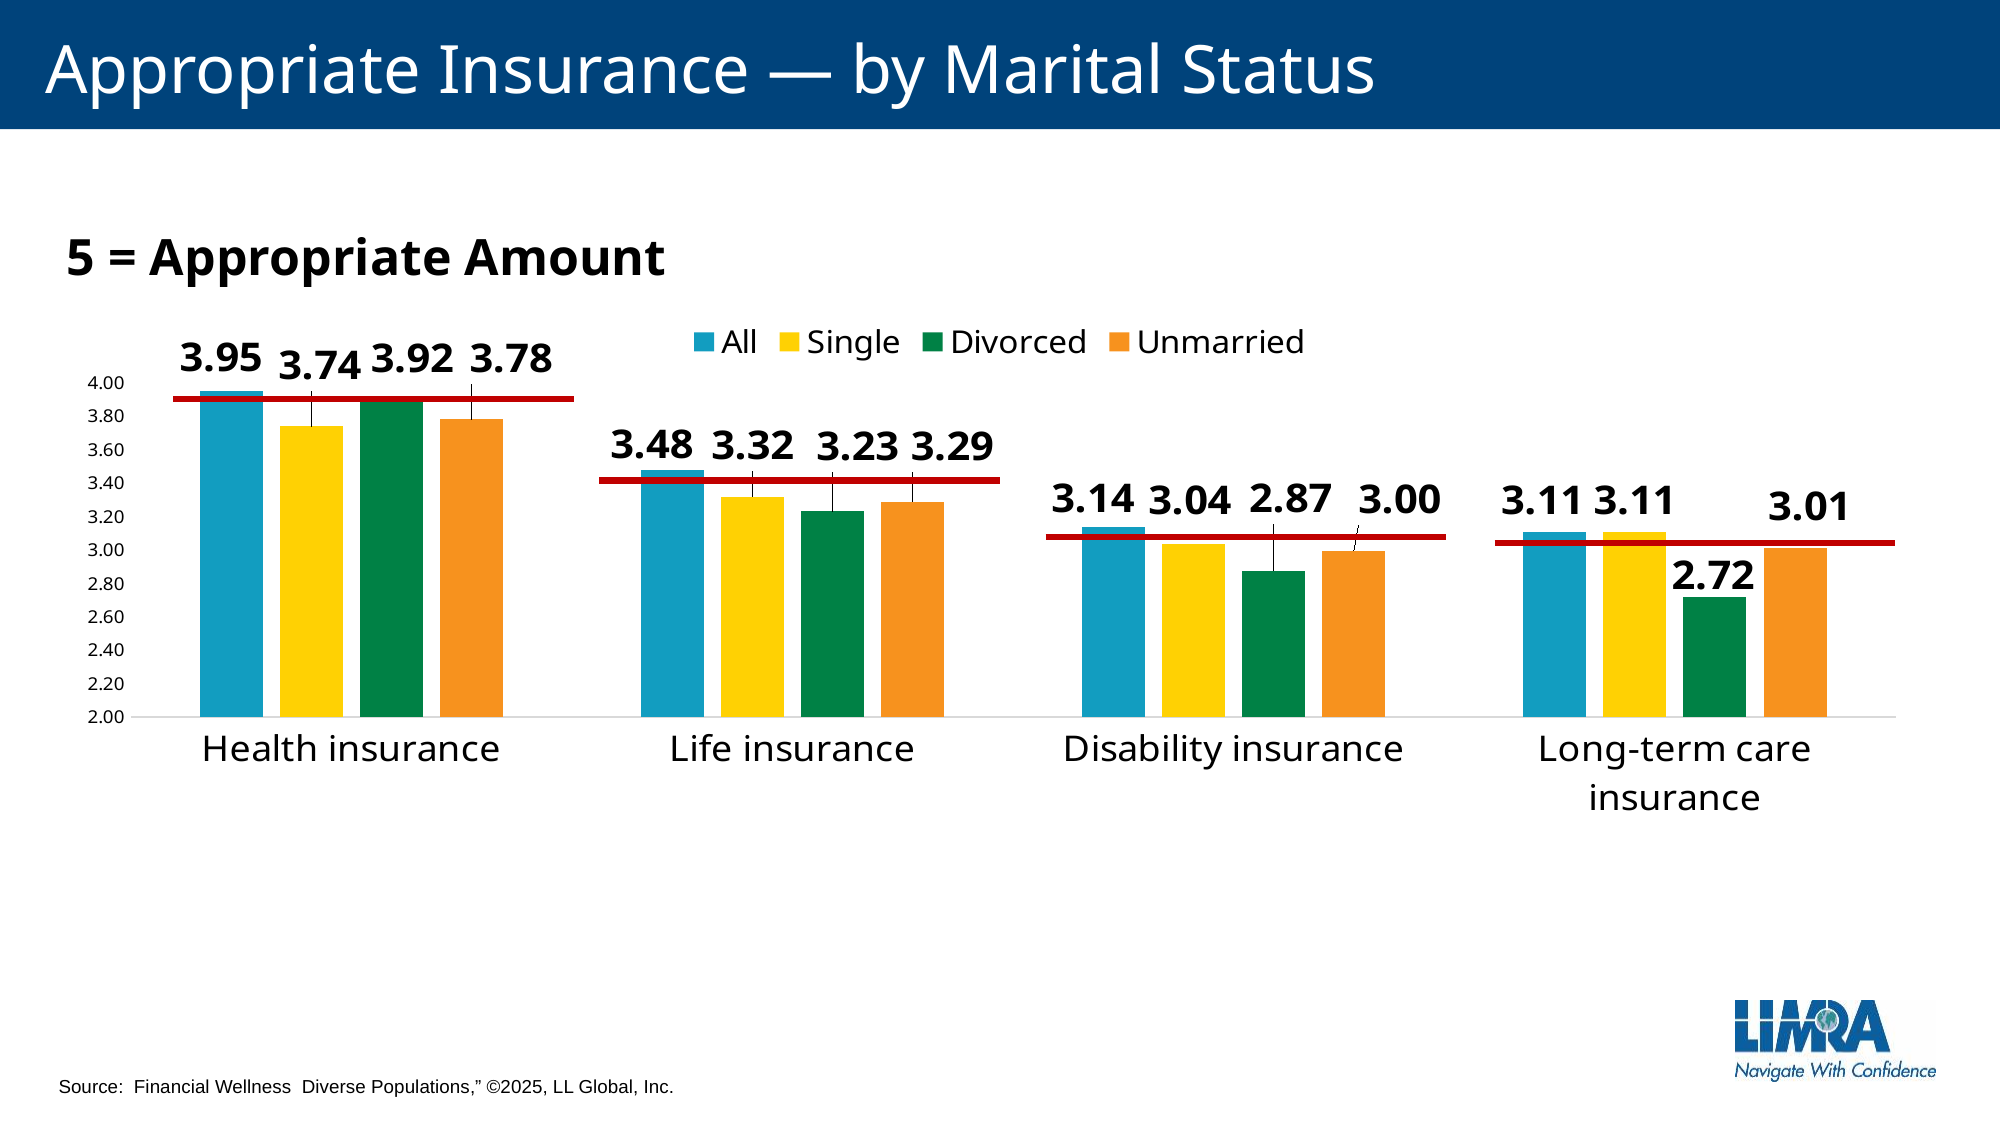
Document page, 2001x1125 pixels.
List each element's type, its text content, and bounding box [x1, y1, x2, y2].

chart [72, 304, 1928, 821]
text_box Source: Financial Wellness Diverse Populations,” ©2025, LL Global, Inc. [43, 1067, 822, 1105]
title Appropriate Insurance — by Marital Status [0, 0, 2000, 140]
text_box 5 = Appropriate Amount [52, 218, 682, 294]
picture [1735, 1000, 1936, 1082]
